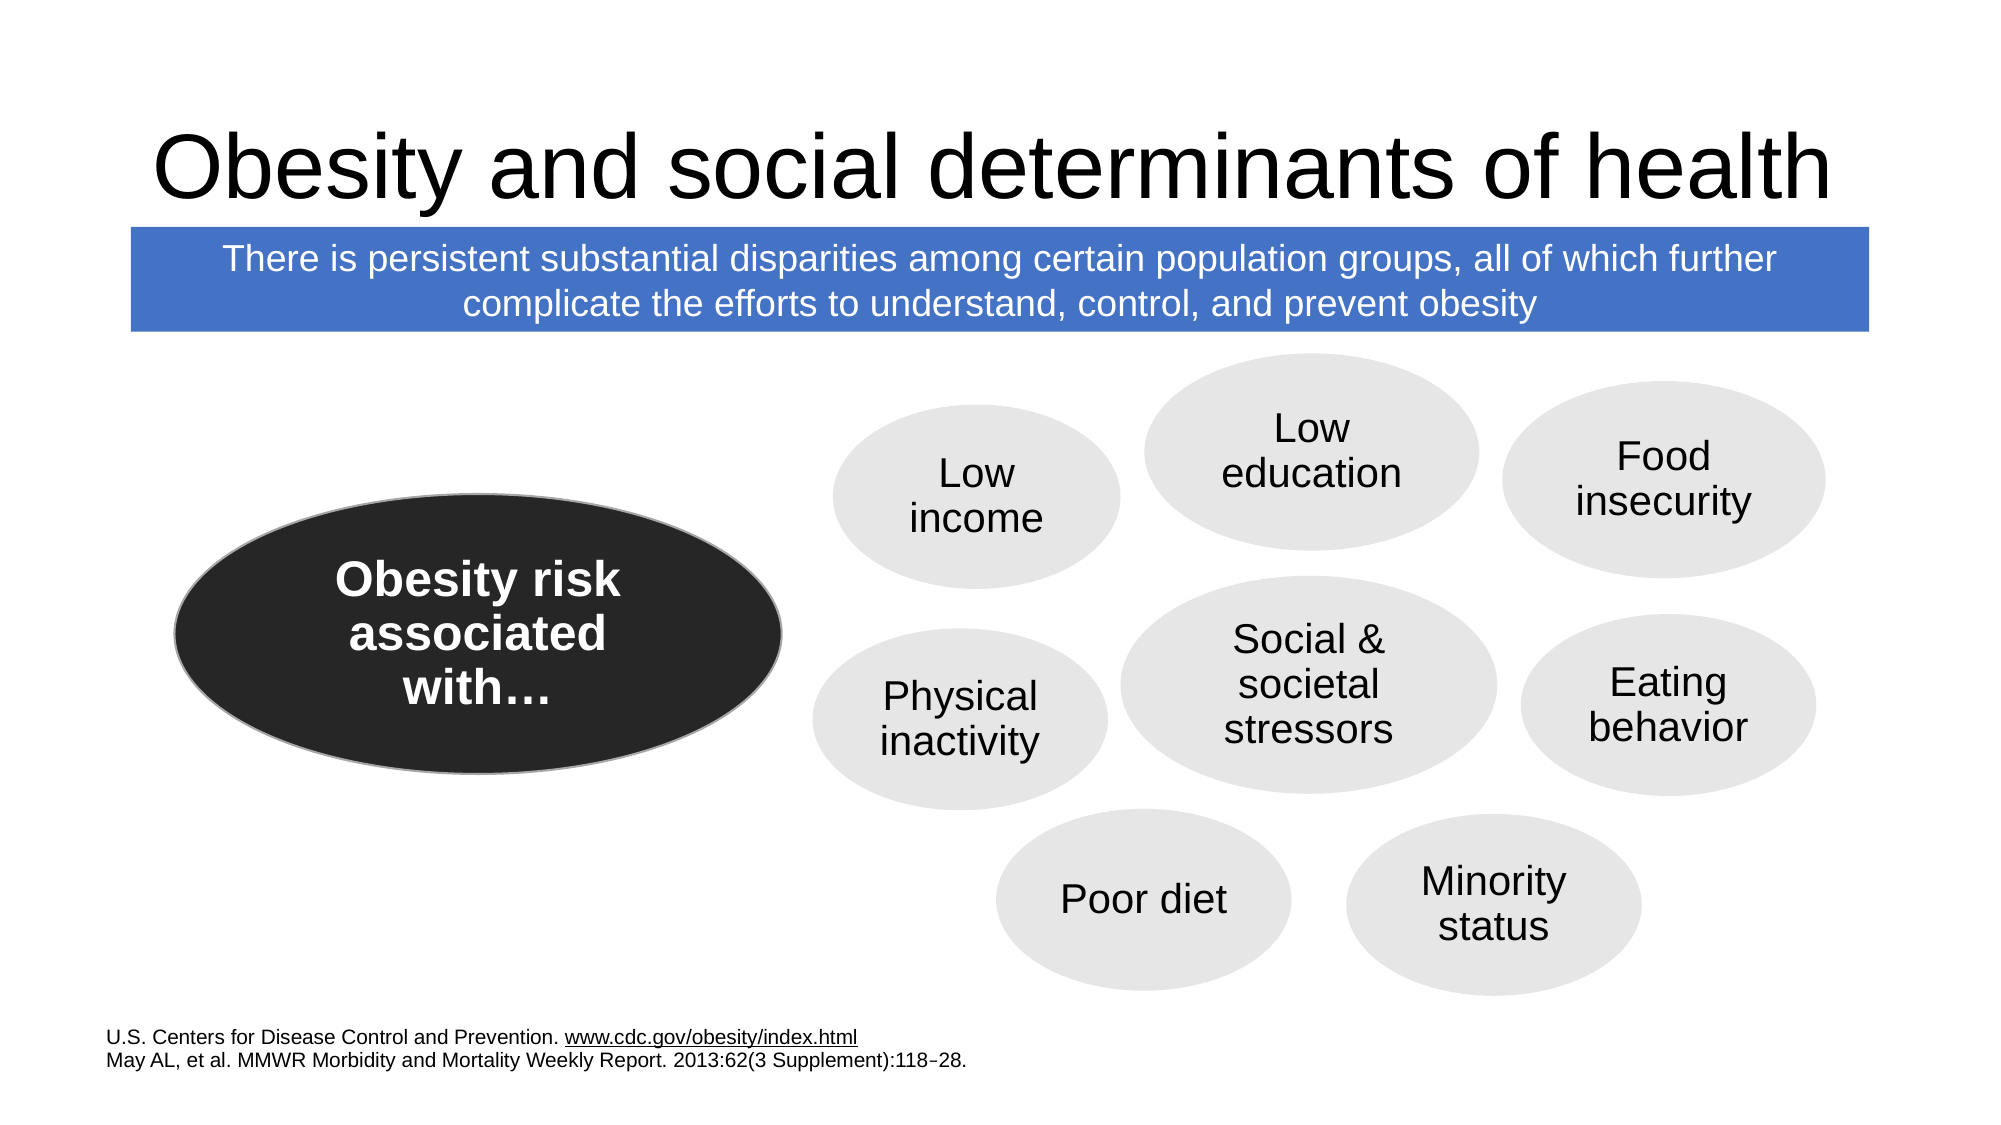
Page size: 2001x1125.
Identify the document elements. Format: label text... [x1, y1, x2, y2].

text_box There is persistent substantial disparities among certain population groups, all of which further complicate the efforts to understand, control, and prevent obesity [130, 226, 1870, 332]
title Obesity and social determinants of health [137, 59, 1863, 226]
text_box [174, 353, 1826, 996]
list U.S. Centers for Disease Control and Prevention. www.cdc.gov/obesity/index.html May AL, et al. MMWR Morbidity and Mortality Weekly Report. 2013:62(3 Supplement):118–28. [106, 1018, 1817, 1072]
